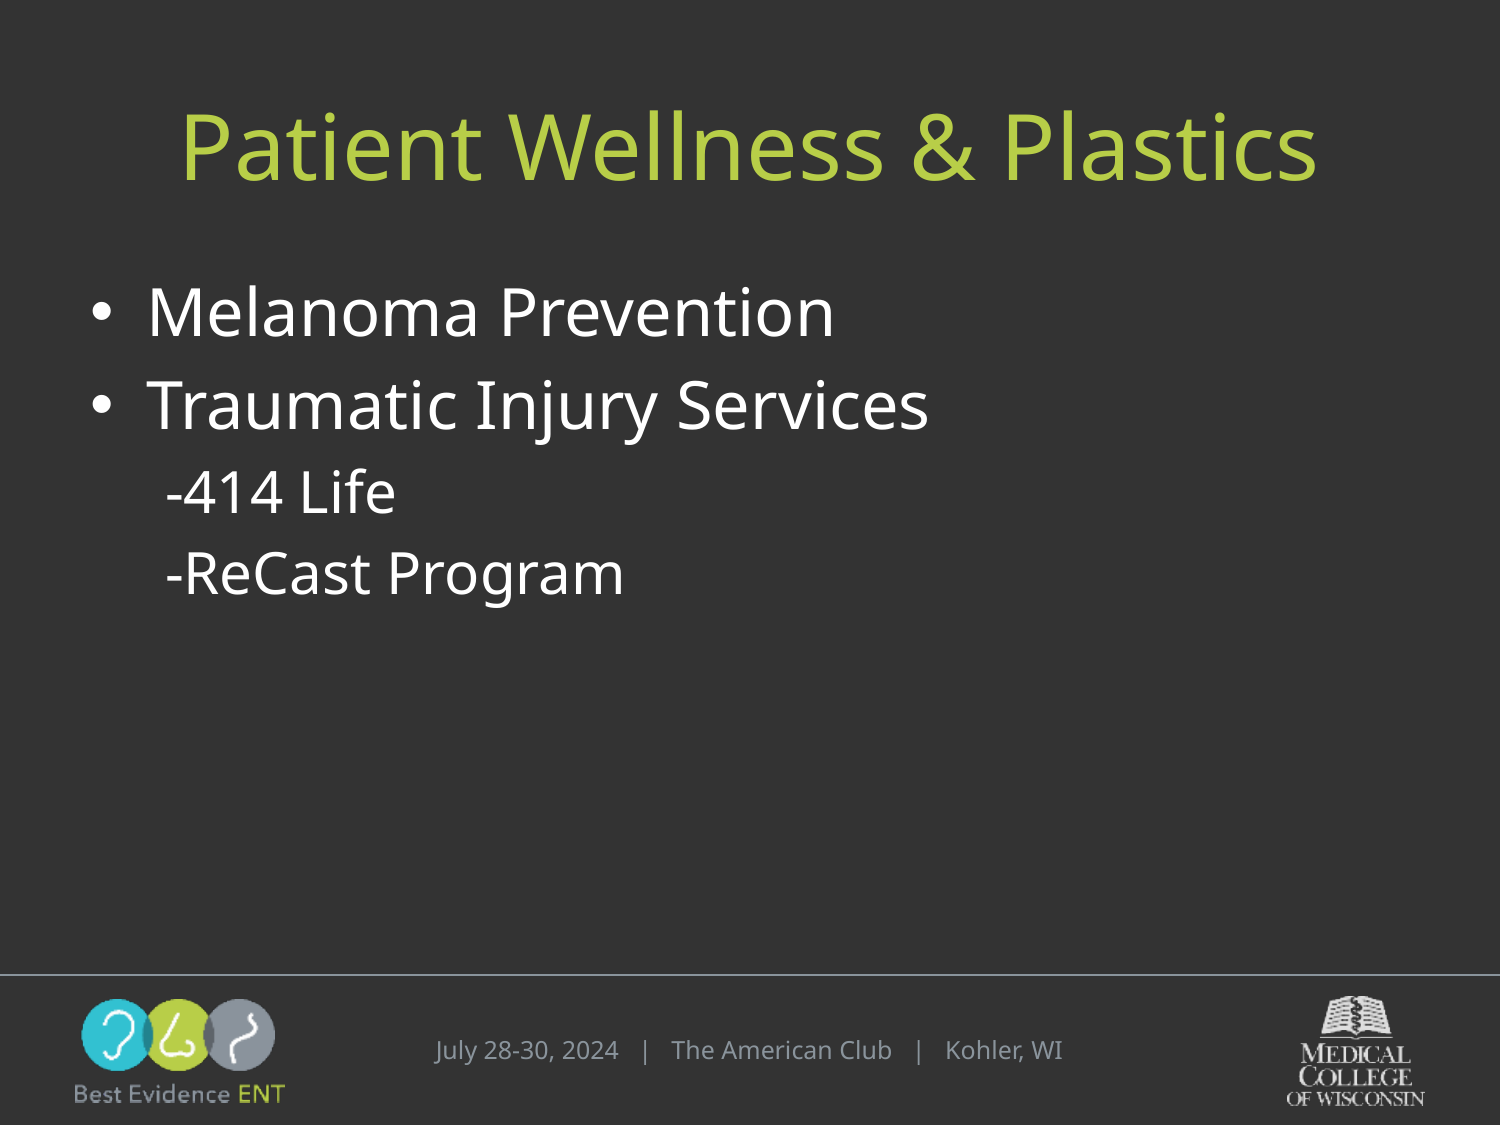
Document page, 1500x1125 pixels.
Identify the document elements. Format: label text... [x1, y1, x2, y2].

title Patient Wellness & Plastics [75, 50, 1425, 238]
footer July 28-30, 2024 | The American Club | Kohler, WI [412, 1021, 1088, 1082]
list Melanoma Prevention Traumatic Injury Services -414 Life -ReCast Program [75, 262, 1425, 950]
picture [75, 999, 285, 1103]
picture [1287, 996, 1425, 1106]
